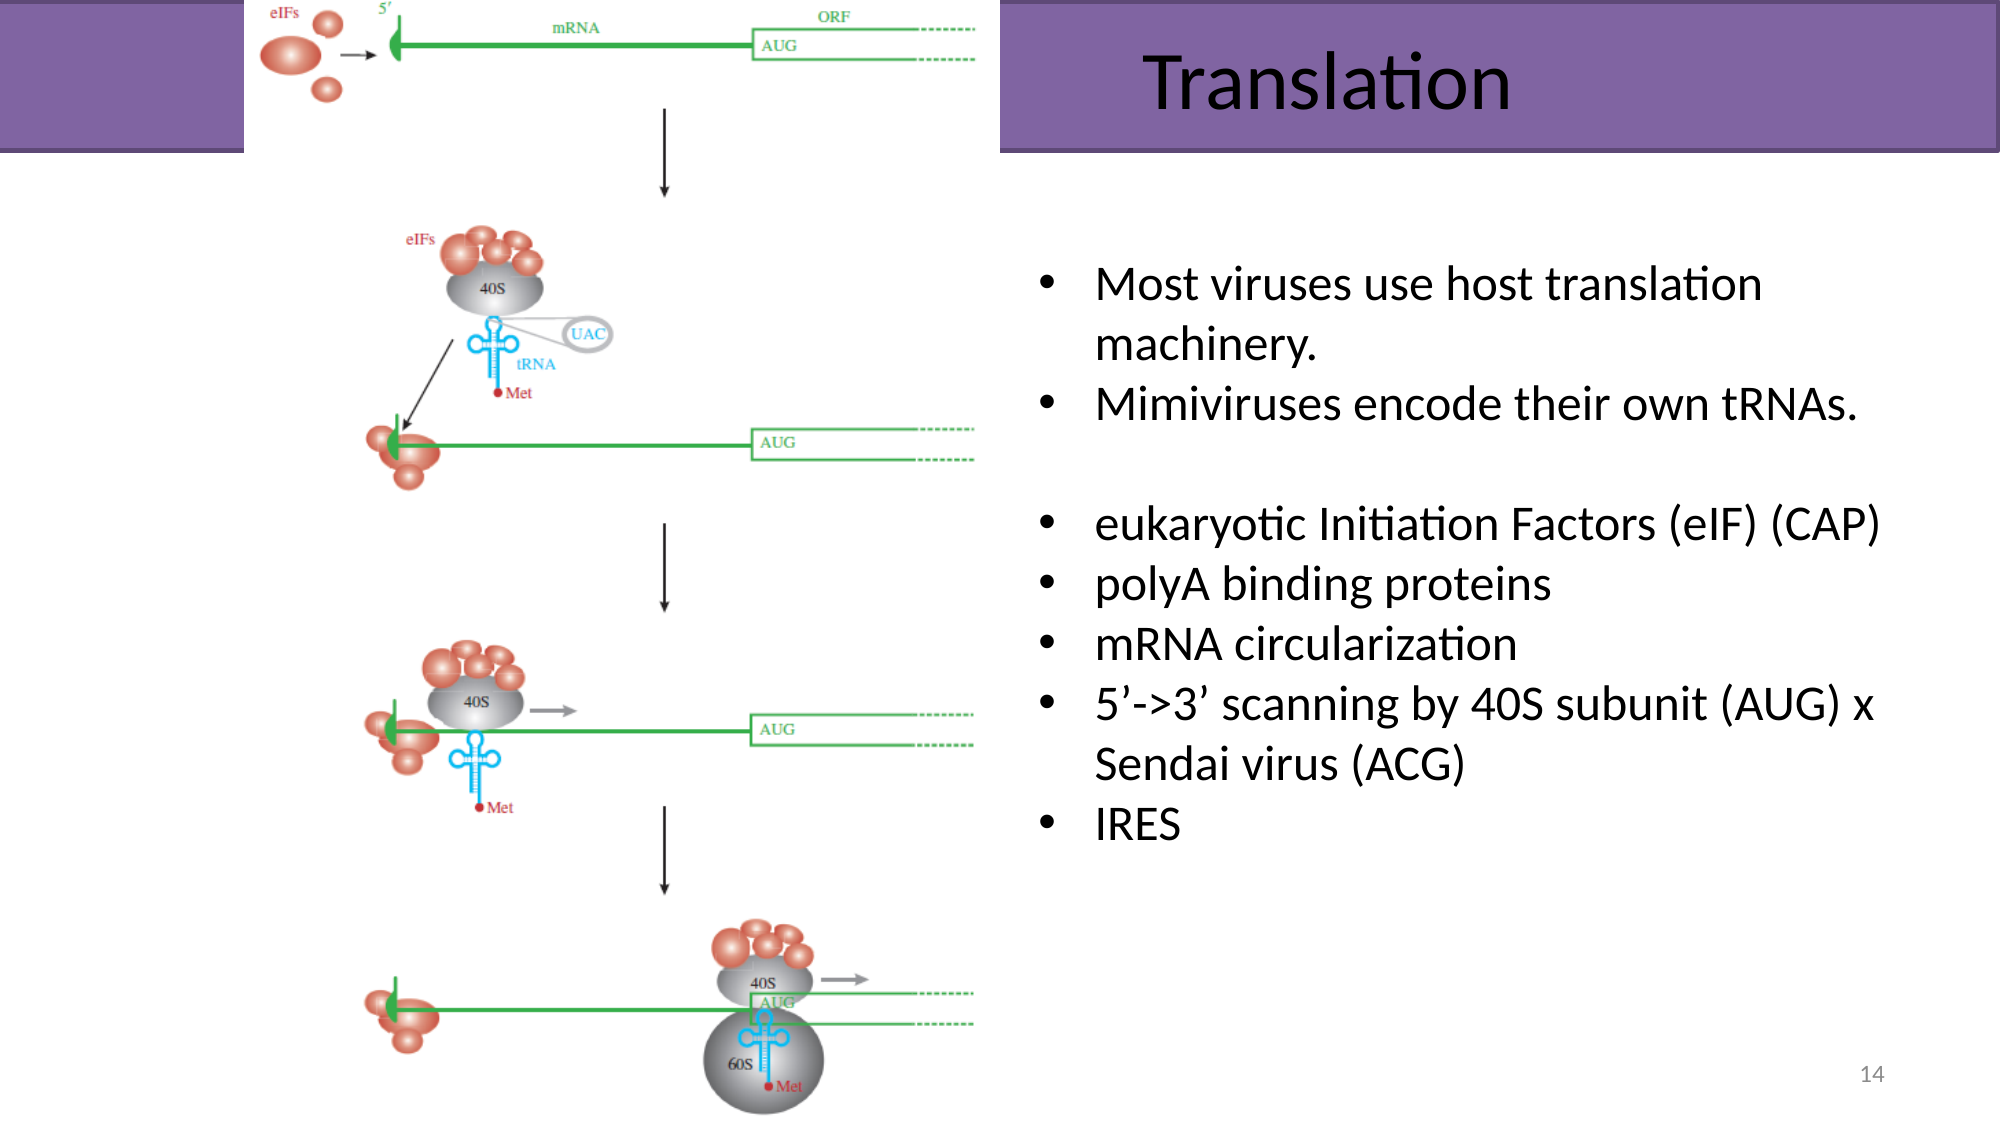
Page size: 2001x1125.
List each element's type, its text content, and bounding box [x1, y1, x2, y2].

text_box Translation [1004, 19, 1750, 134]
picture [243, 0, 1001, 1125]
slide_number 14 [1433, 1042, 1900, 1103]
text_box Most viruses use host translation machinery. Mimiviruses encode their own tRNAs. eukaryotic Initiation Factors (eIF) (CAP) polyA binding proteins mRNA circularization 5’->3’ scanning by 40S subunit (AUG) x Sendai virus (ACG) IRES [1023, 243, 1934, 859]
